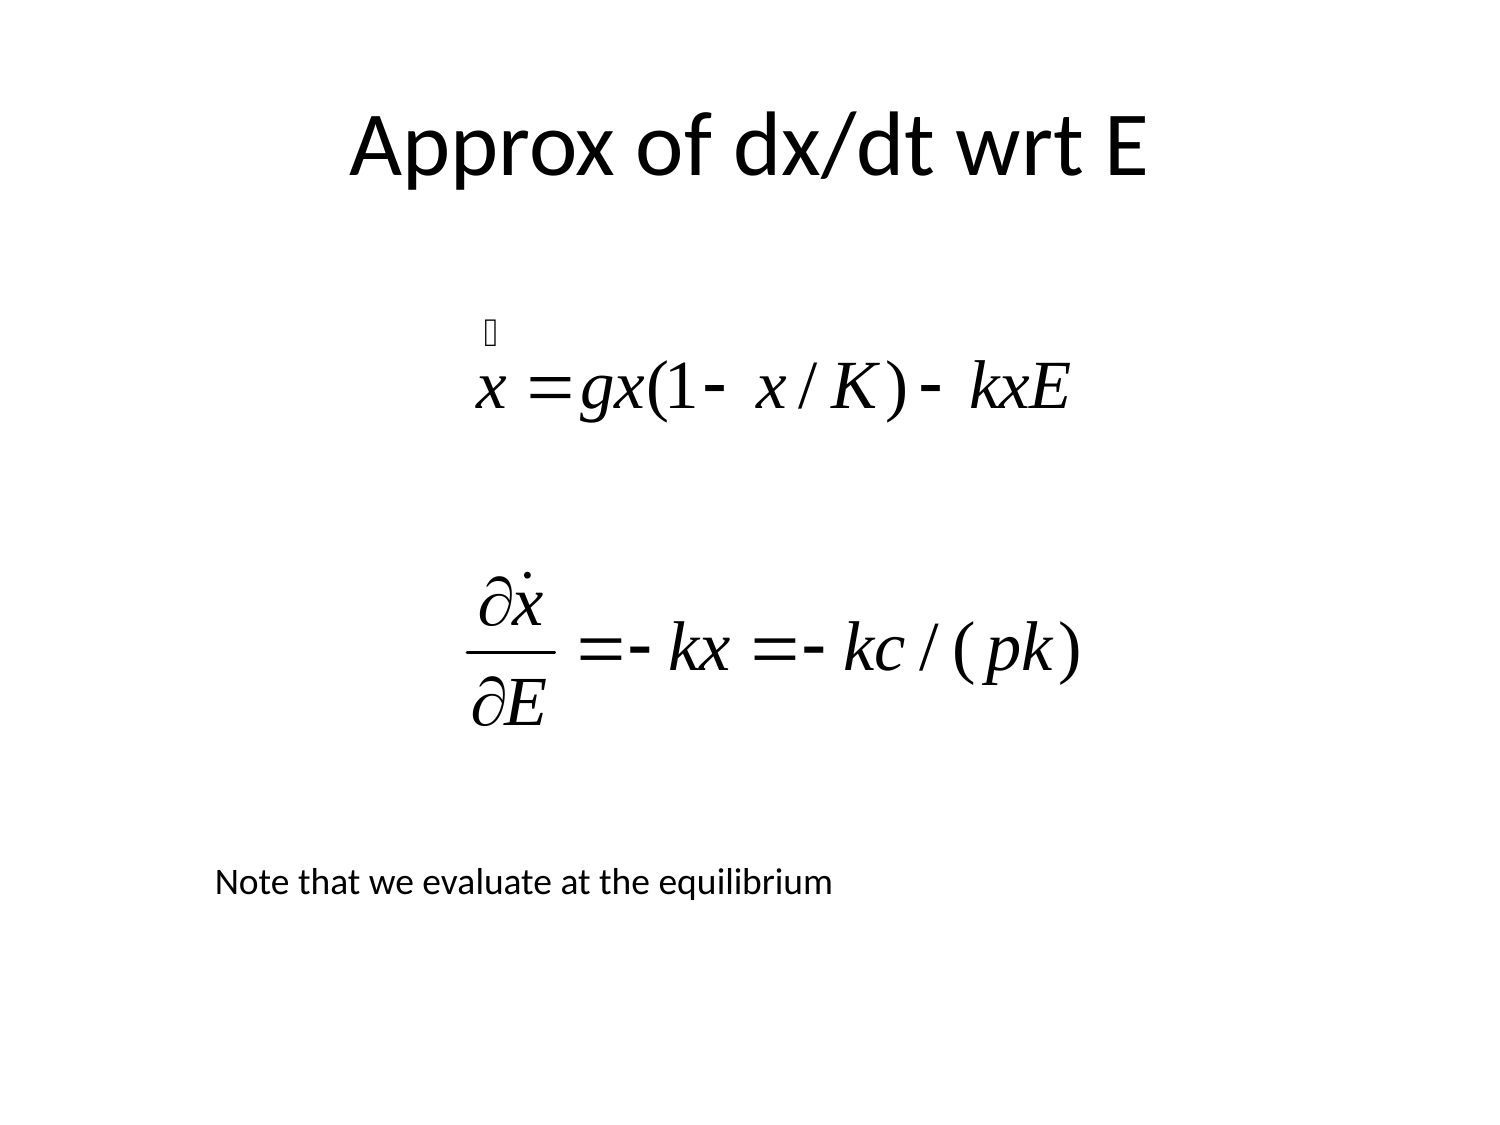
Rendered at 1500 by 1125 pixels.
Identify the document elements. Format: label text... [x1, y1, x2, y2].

title Approx of dx/dt wrt E [75, 45, 1425, 233]
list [455, 558, 1095, 741]
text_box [462, 299, 1088, 438]
text_box Note that we evaluate at the equilibrium [199, 849, 1088, 910]
